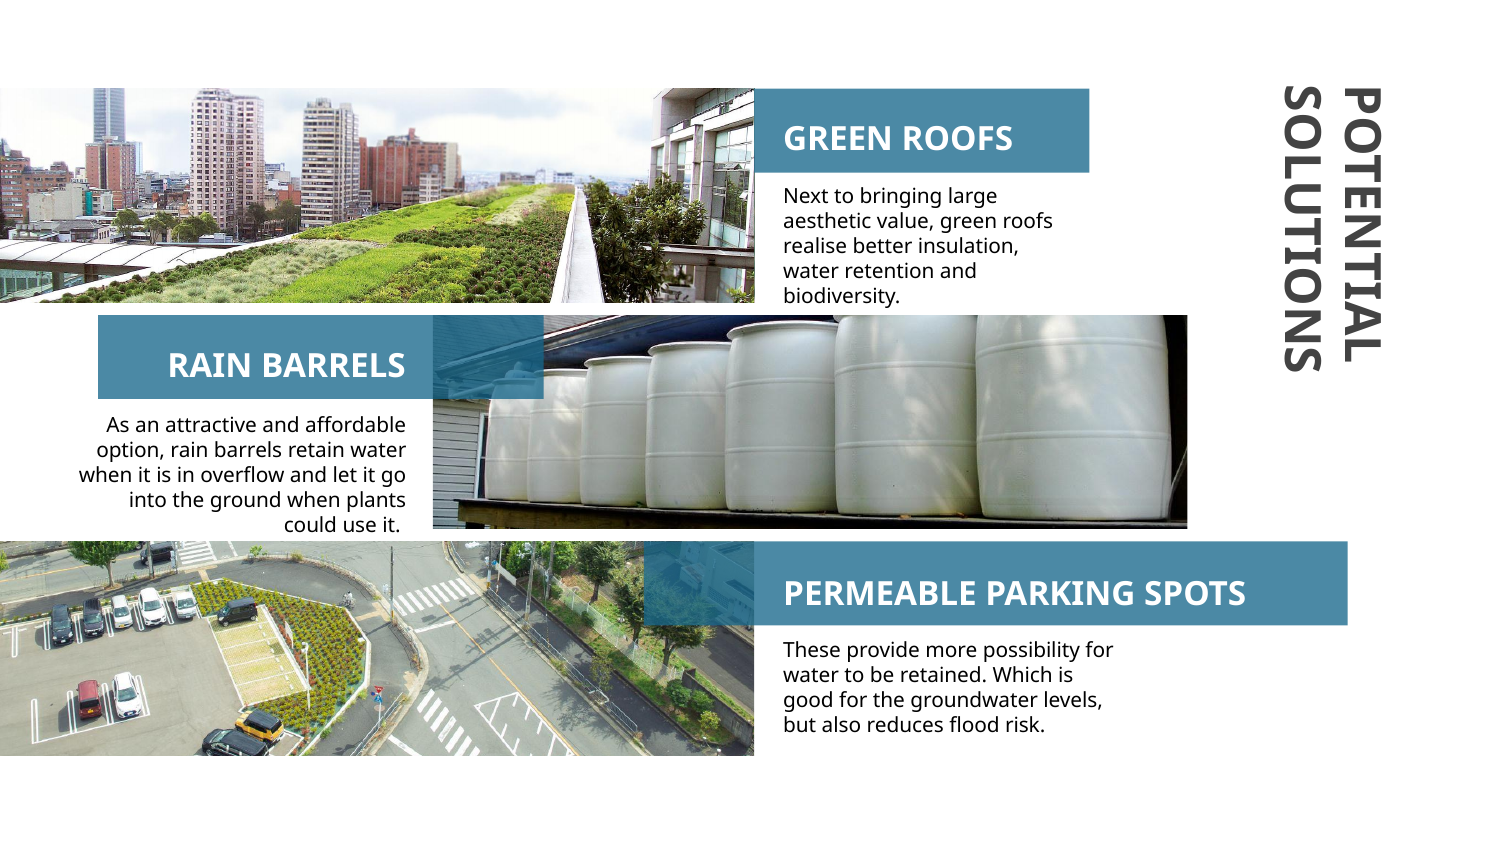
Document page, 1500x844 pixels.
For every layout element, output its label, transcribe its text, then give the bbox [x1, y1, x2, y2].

subtitle These provide more possibility for water to be retained. Which is good for the groundwater levels, but also reduces flood risk. [768, 627, 1132, 804]
text_box [758, 88, 1090, 173]
text_box [98, 315, 430, 399]
picture [432, 314, 1188, 529]
subtitle Next to bringing large aesthetic value, green roofs realise better insulation, water retention and biodiversity. [768, 173, 1090, 313]
picture [0, 88, 755, 303]
text_box [757, 541, 1348, 626]
title PERMEABLE PARKING SPOTS [768, 563, 1400, 627]
title GREEN ROOFS [768, 108, 1198, 173]
title RAIN BARRELS [57, 335, 422, 399]
picture [0, 541, 755, 756]
subtitle As an attractive and affordable option, rain barrels retain water when it is in overflow and let it go into the ground when plants could use it. [57, 399, 422, 521]
title POTENTIAL SOLUTIONS [1295, 69, 1376, 472]
